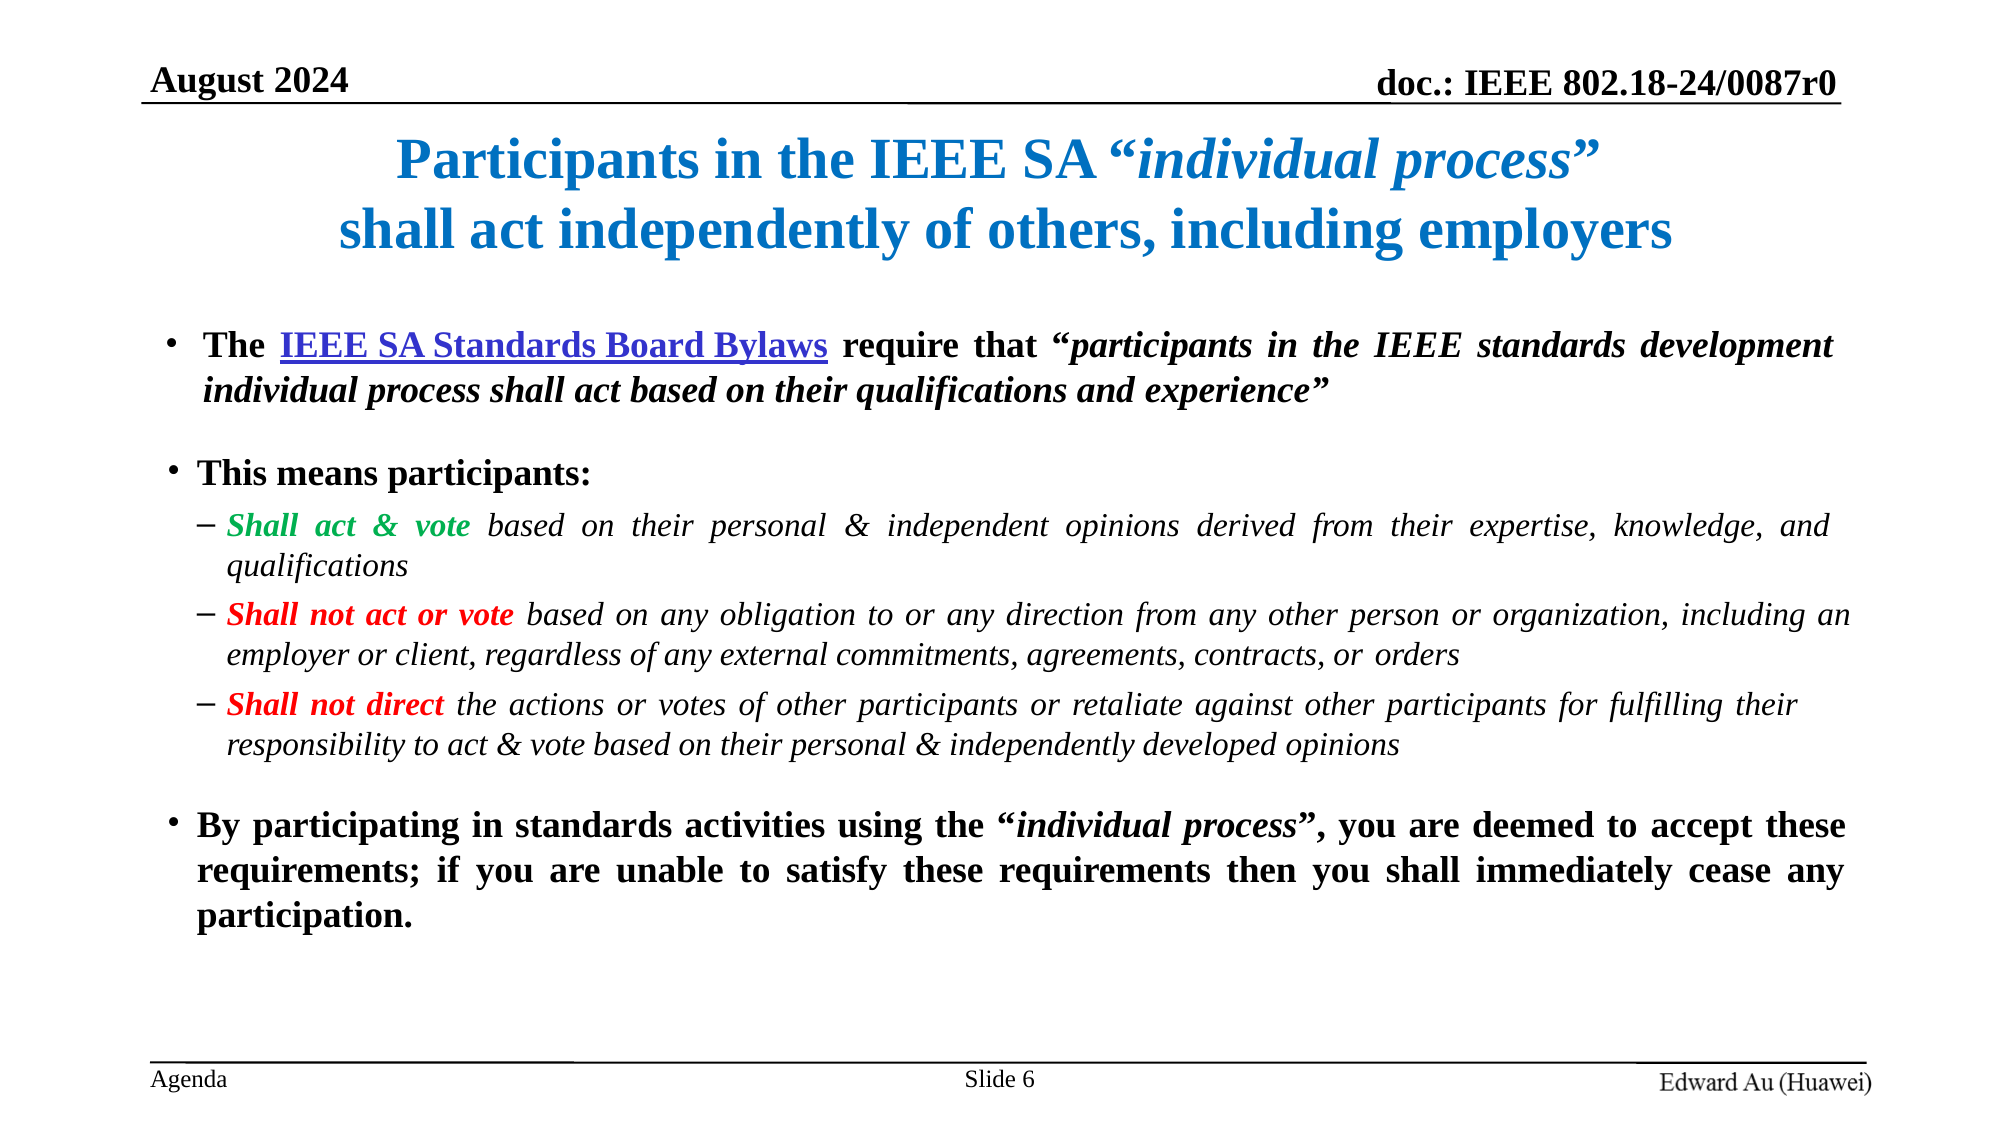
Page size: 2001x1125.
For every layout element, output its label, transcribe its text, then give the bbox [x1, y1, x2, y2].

list The IEEE SA Standards Board Bylaws require that “participants in the IEEE standards development individual process shall act based on their qualifications and experience” This means participants: Shall act & vote based on their personal & independent opinions derived from their expertise, knowledge, and qualifications Shall not act or vote based on any obligation to or any direction from any other person or organization, including an employer or client, regardless of any external commitments, agreements, contracts, or orders Shall not direct the actions or votes of other participants or retaliate against other participants for fulfilling their responsibility to act & vote based on their personal & independently developed opinions By participating in standards activities using the “individual process”, you are deemed to accept these requirements; if you are unable to satisfy these requirements then you shall immediately cease any participation. [149, 312, 1869, 988]
slide_number Slide 6 [933, 1061, 1067, 1123]
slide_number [149, 54, 651, 101]
title Participants in the IEEE SA “individual process” shall act independently of others, including employers [162, 104, 1851, 276]
picture [1174, 1058, 1887, 1113]
